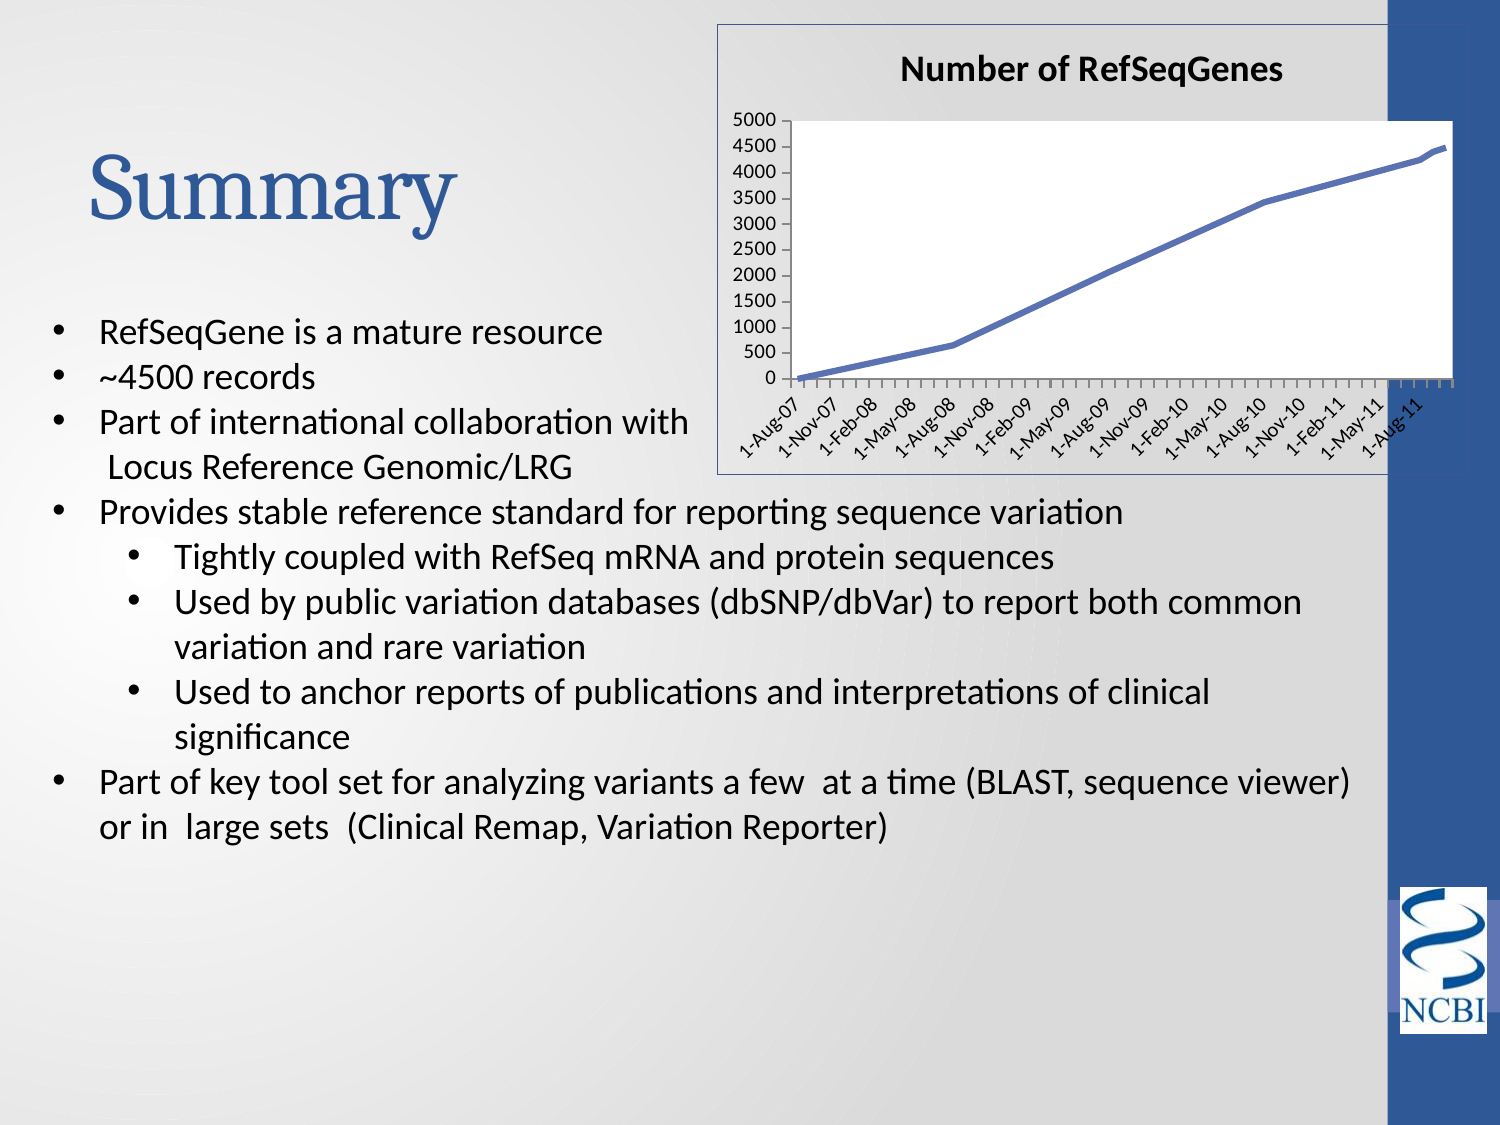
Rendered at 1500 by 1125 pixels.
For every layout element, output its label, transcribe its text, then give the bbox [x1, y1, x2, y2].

title Summary [75, 87, 714, 275]
picture [1400, 887, 1487, 1034]
text_box RefSeqGene is a mature resource ~4500 records Part of international collaboration with Locus Reference Genomic/LRG Provides stable reference standard for reporting sequence variation Tightly coupled with RefSeq mRNA and protein sequences Used by public variation databases (dbSNP/dbVar) to report both common variation and rare variation Used to anchor reports of publications and interpretations of clinical significance Part of key tool set for analyzing variants a few at a time (BLAST, sequence viewer) or in large sets (Clinical Remap, Variation Reporter) [37, 299, 1388, 900]
chart [716, 24, 1468, 476]
